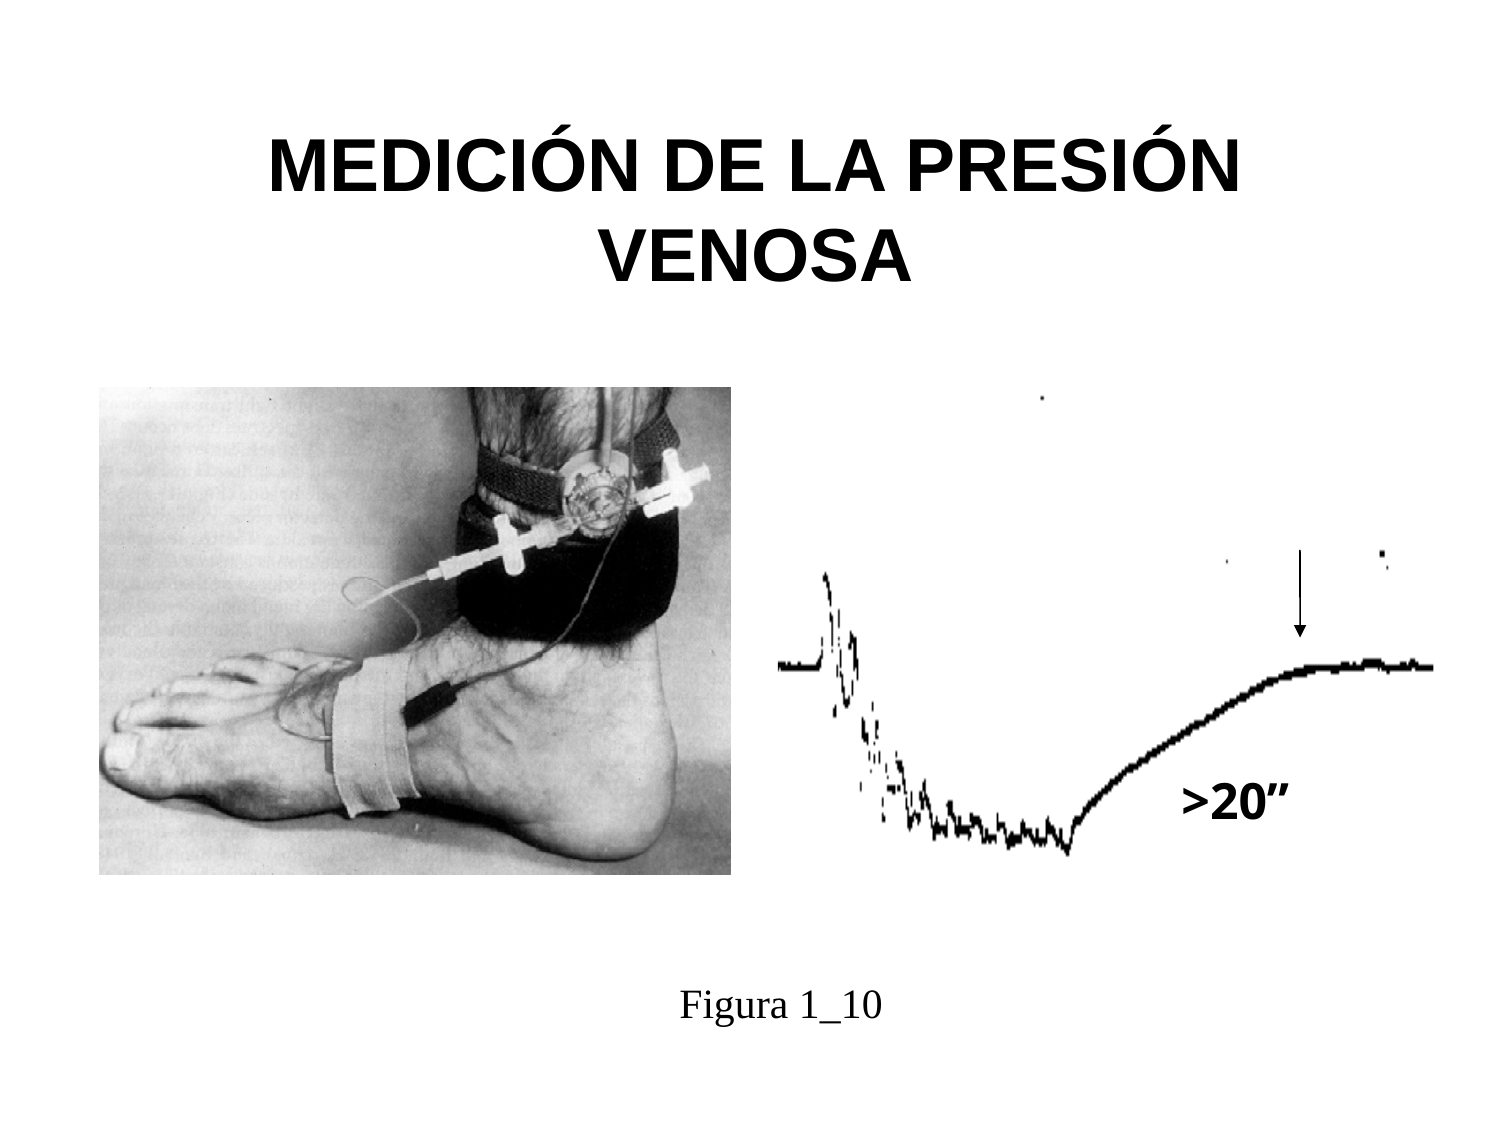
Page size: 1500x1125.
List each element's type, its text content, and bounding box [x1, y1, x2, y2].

text_box MEDICIÓN DE LA PRESIÓN VENOSA [188, 162, 1323, 250]
text_box Figura 1_10 [664, 969, 898, 1035]
picture [777, 387, 1434, 876]
picture [99, 387, 731, 876]
